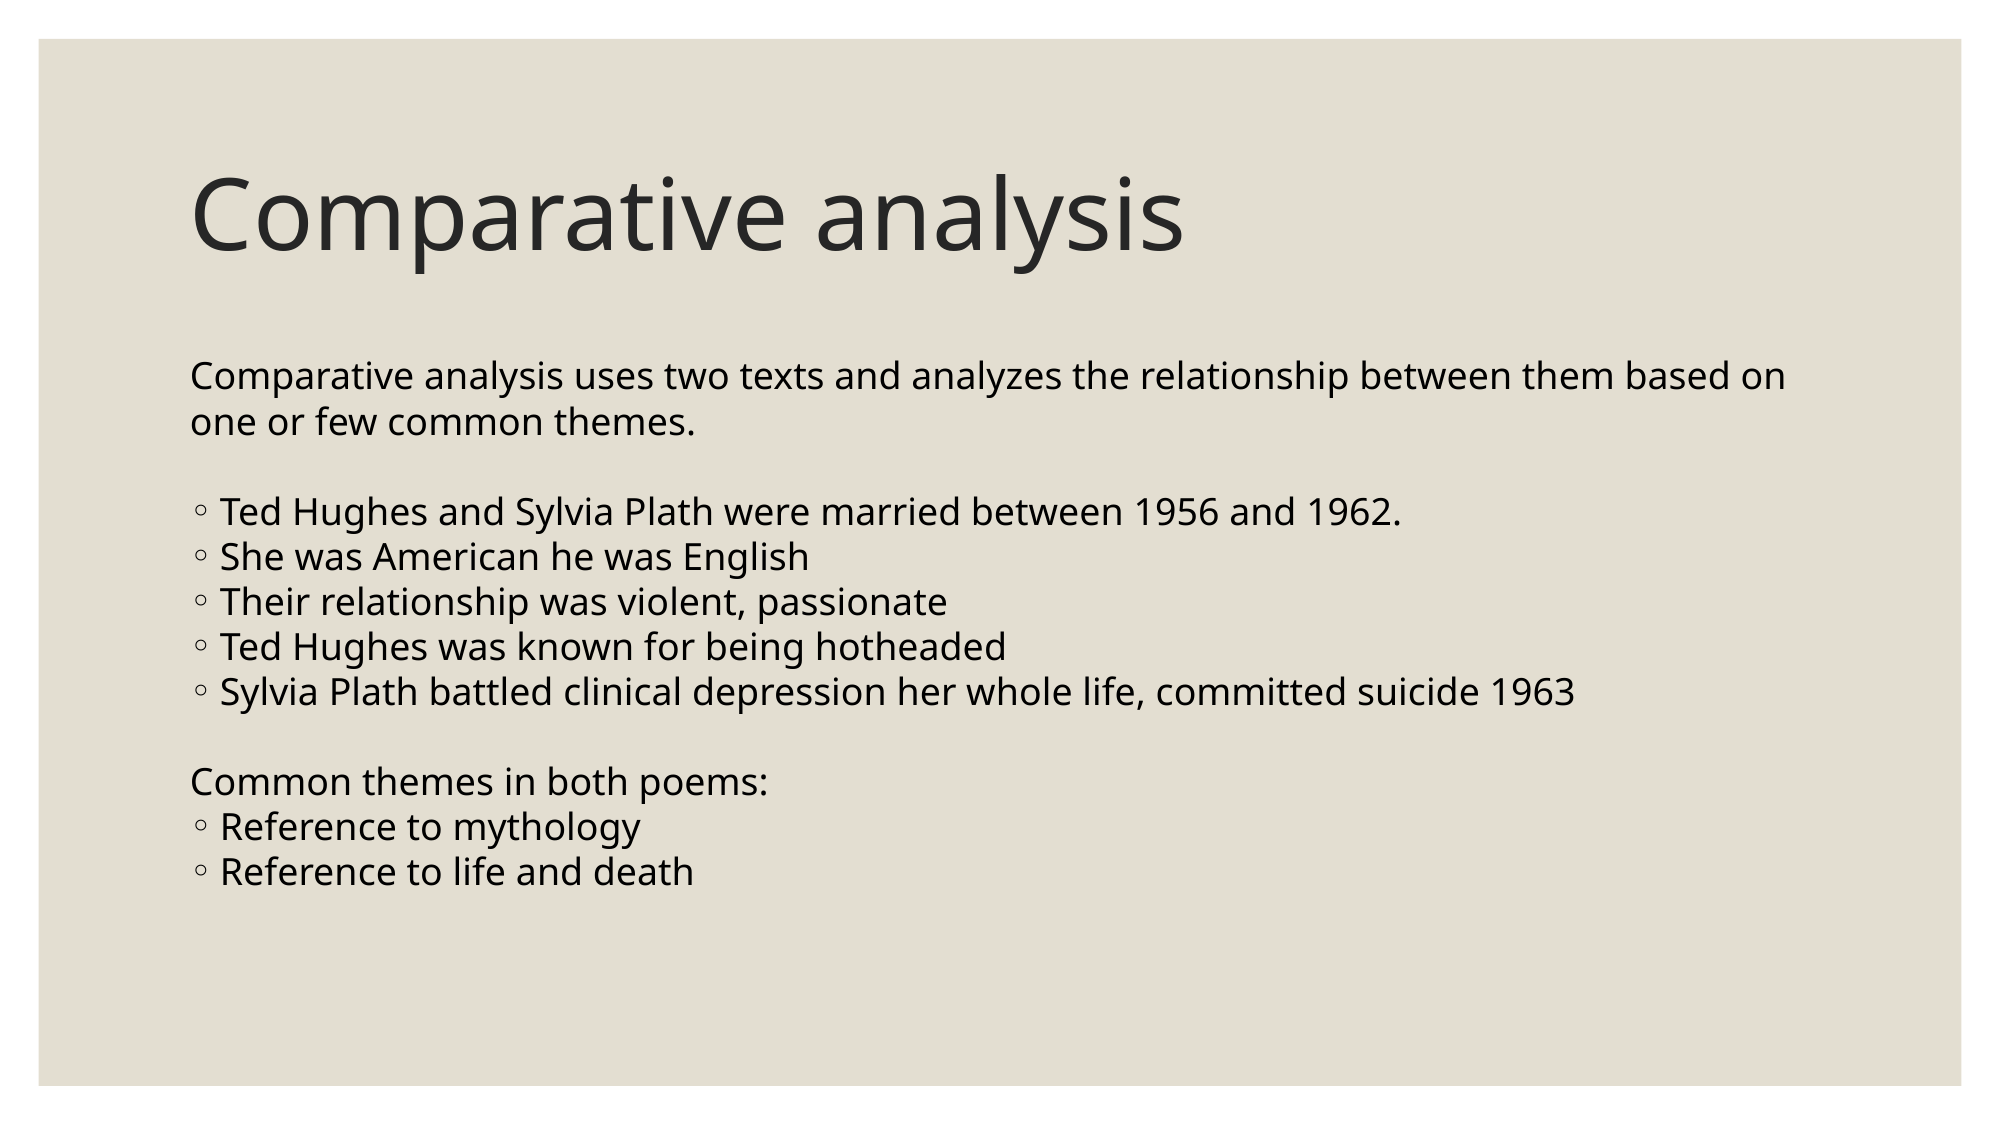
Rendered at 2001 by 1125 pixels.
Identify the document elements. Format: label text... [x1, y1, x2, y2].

list Comparative analysis uses two texts and analyzes the relationship between them based on one or few common themes. Ted Hughes and Sylvia Plath were married between 1956 and 1962. She was American he was English Their relationship was violent, passionate Ted Hughes was known for being hotheaded Sylvia Plath battled clinical depression her whole life, committed suicide 1963 Common themes in both poems: Reference to mythology Reference to life and death [174, 345, 1825, 990]
title Comparative analysis [174, 105, 1825, 331]
